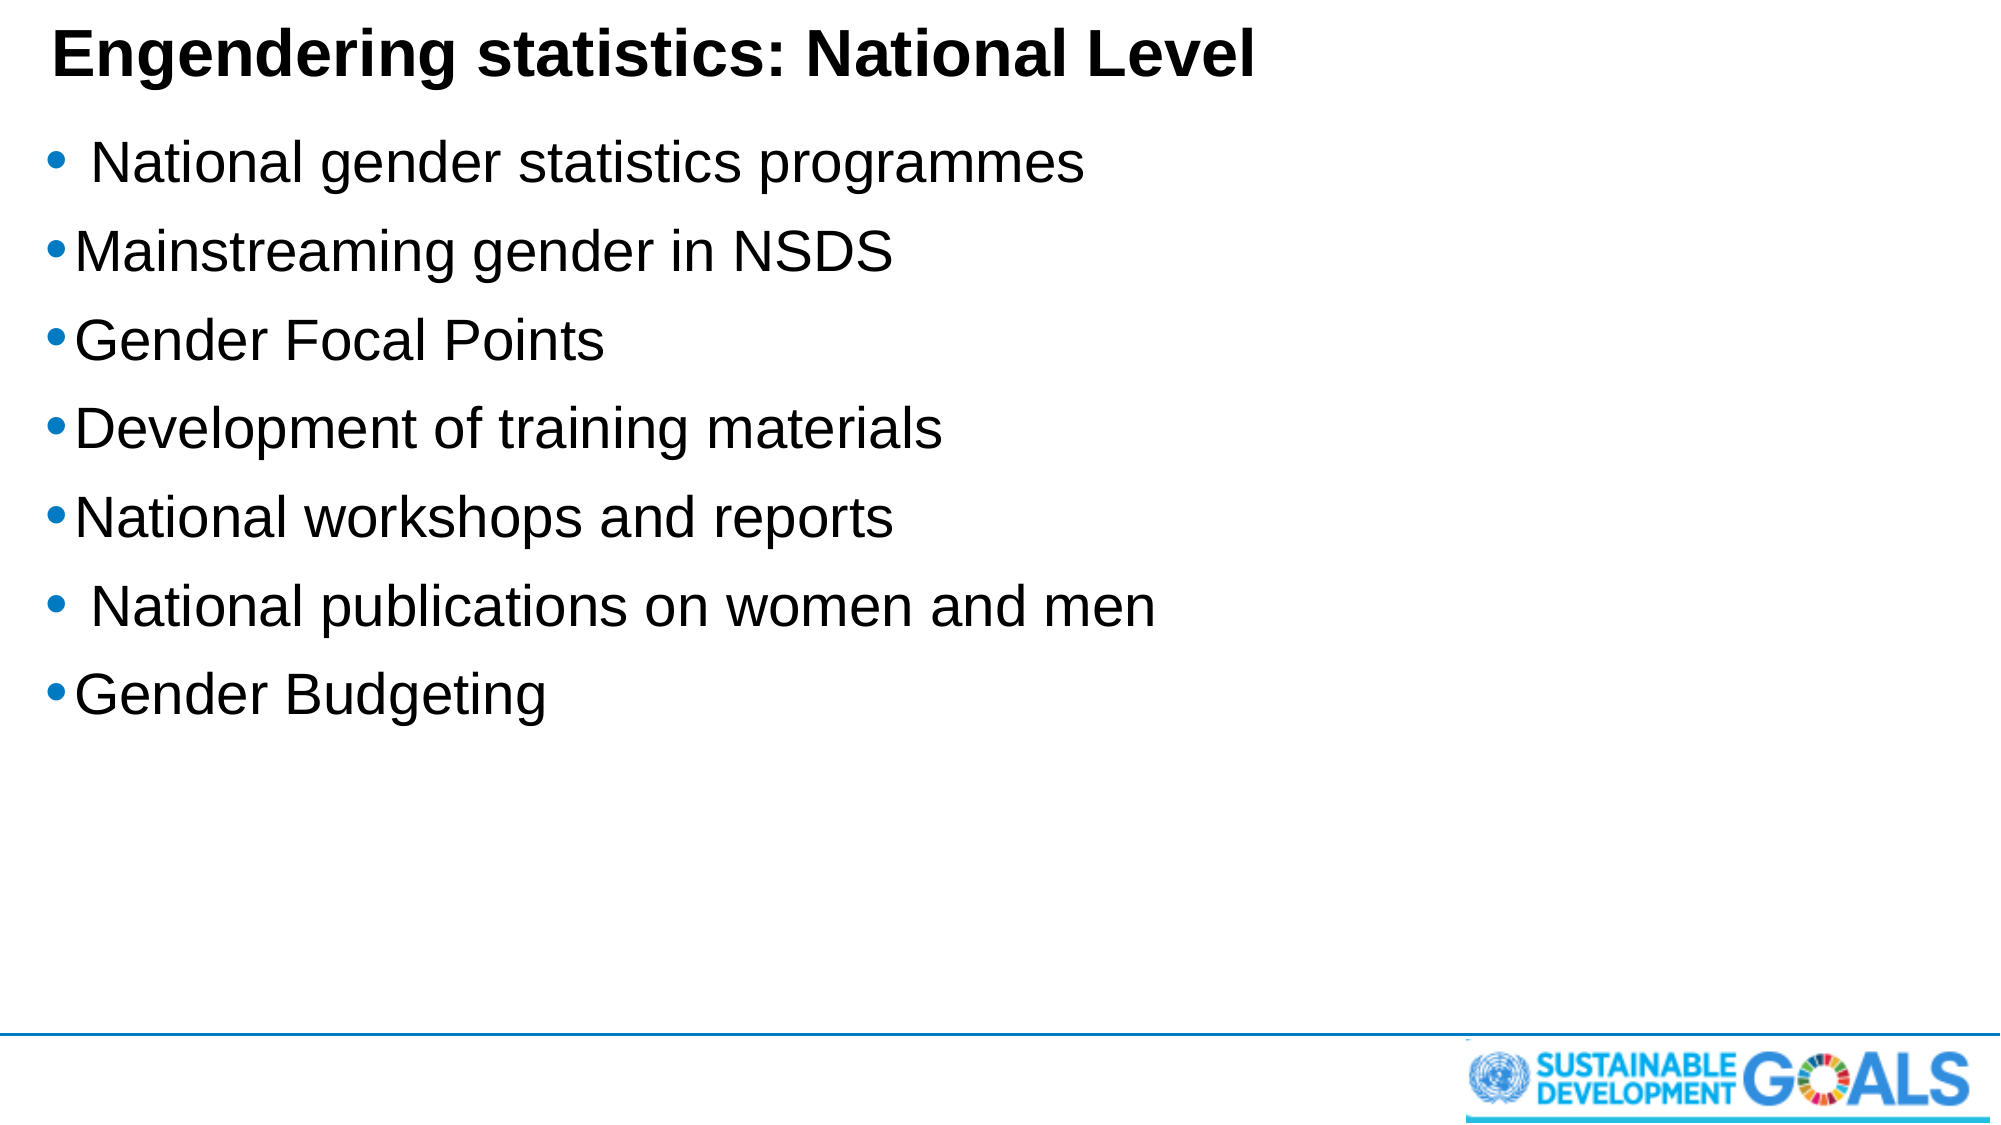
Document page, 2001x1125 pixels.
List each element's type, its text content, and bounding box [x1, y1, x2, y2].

picture [1466, 1039, 1990, 1123]
list National gender statistics programmes Mainstreaming gender in NSDS Gender Focal Points Development of training materials National workshops and reports National publications on women and men Gender Budgeting [45, 124, 1947, 1032]
title Engendering statistics: National Level [51, 9, 1947, 91]
